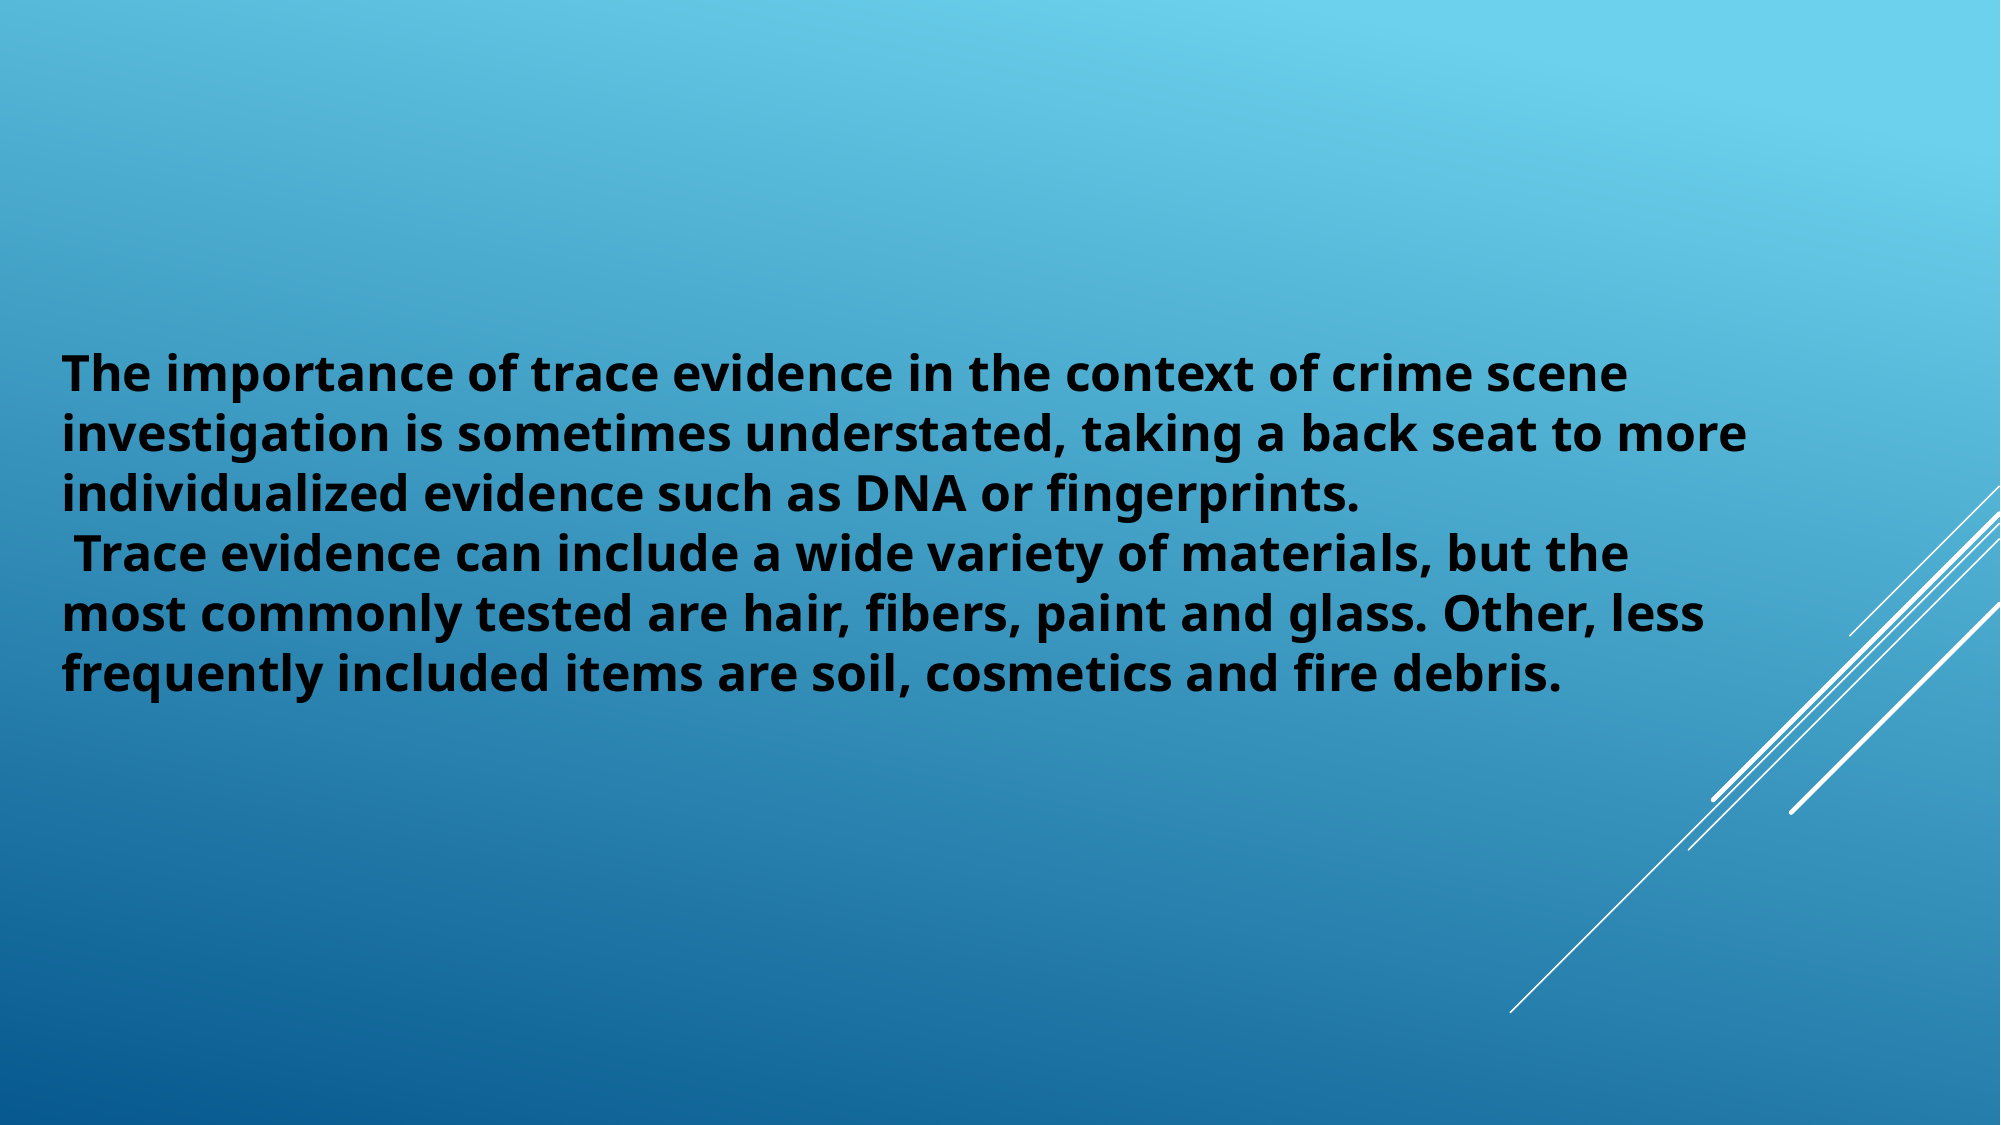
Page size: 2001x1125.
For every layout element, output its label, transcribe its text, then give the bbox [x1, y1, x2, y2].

text_box The importance of trace evidence in the context of crime scene investigation is sometimes understated, taking a back seat to more individualized evidence such as DNA or fingerprints. Trace evidence can include a wide variety of materials, but the most commonly tested are hair, fibers, paint and glass. Other, less frequently included items are soil, cosmetics and fire debris. [46, 334, 1775, 710]
